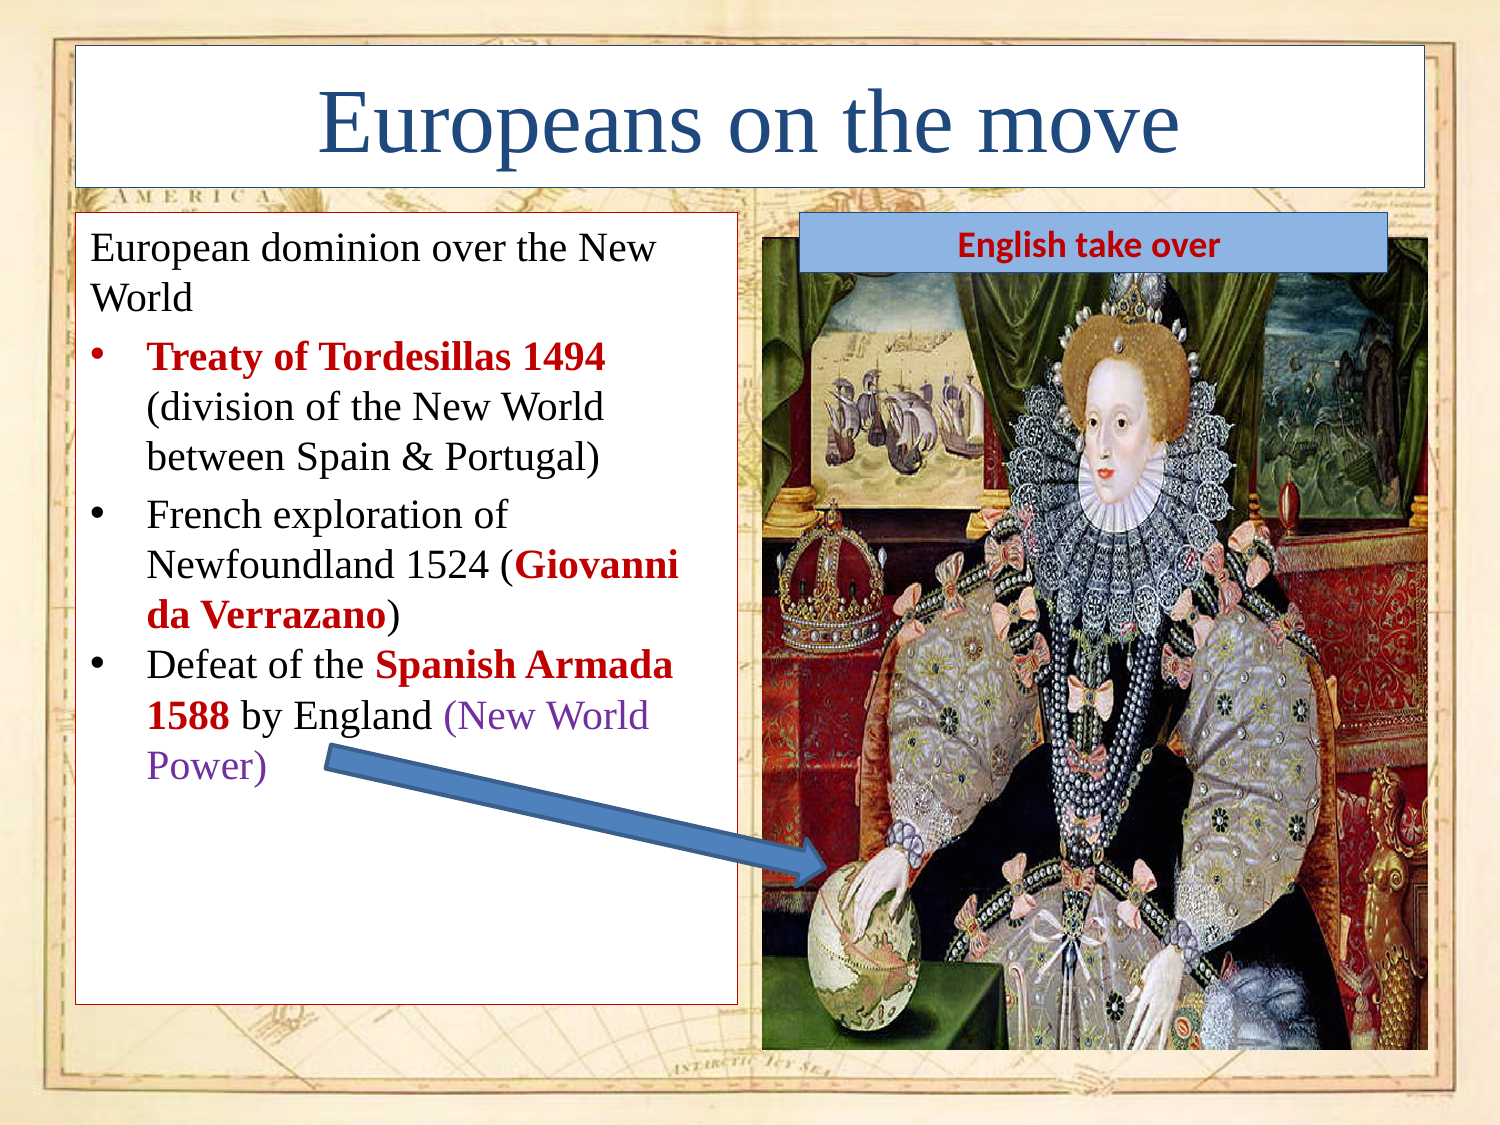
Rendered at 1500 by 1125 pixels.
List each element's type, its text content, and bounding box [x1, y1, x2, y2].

list European dominion over the New World Treaty of Tordesillas 1494 (division of the New World between Spain & Portugal) French exploration of Newfoundland 1524 (Giovanni da Verrazano) Defeat of the Spanish Armada 1588 by England (New World Power) [75, 212, 738, 1005]
title Europeans on the move [75, 45, 1425, 188]
picture [762, 237, 1429, 1051]
text_box English take over [799, 212, 1388, 235]
text_box [323, 742, 757, 868]
text_box Europeans “And God blessed them. And God said to them, “Be fruitful and multiply and fill the earth and subdue it, and have dominion over the fish of the sea and over the birds of the heavens and over every living thing that moves on the earth.” Genesis 1:28 [0, 0, 1500, 1125]
